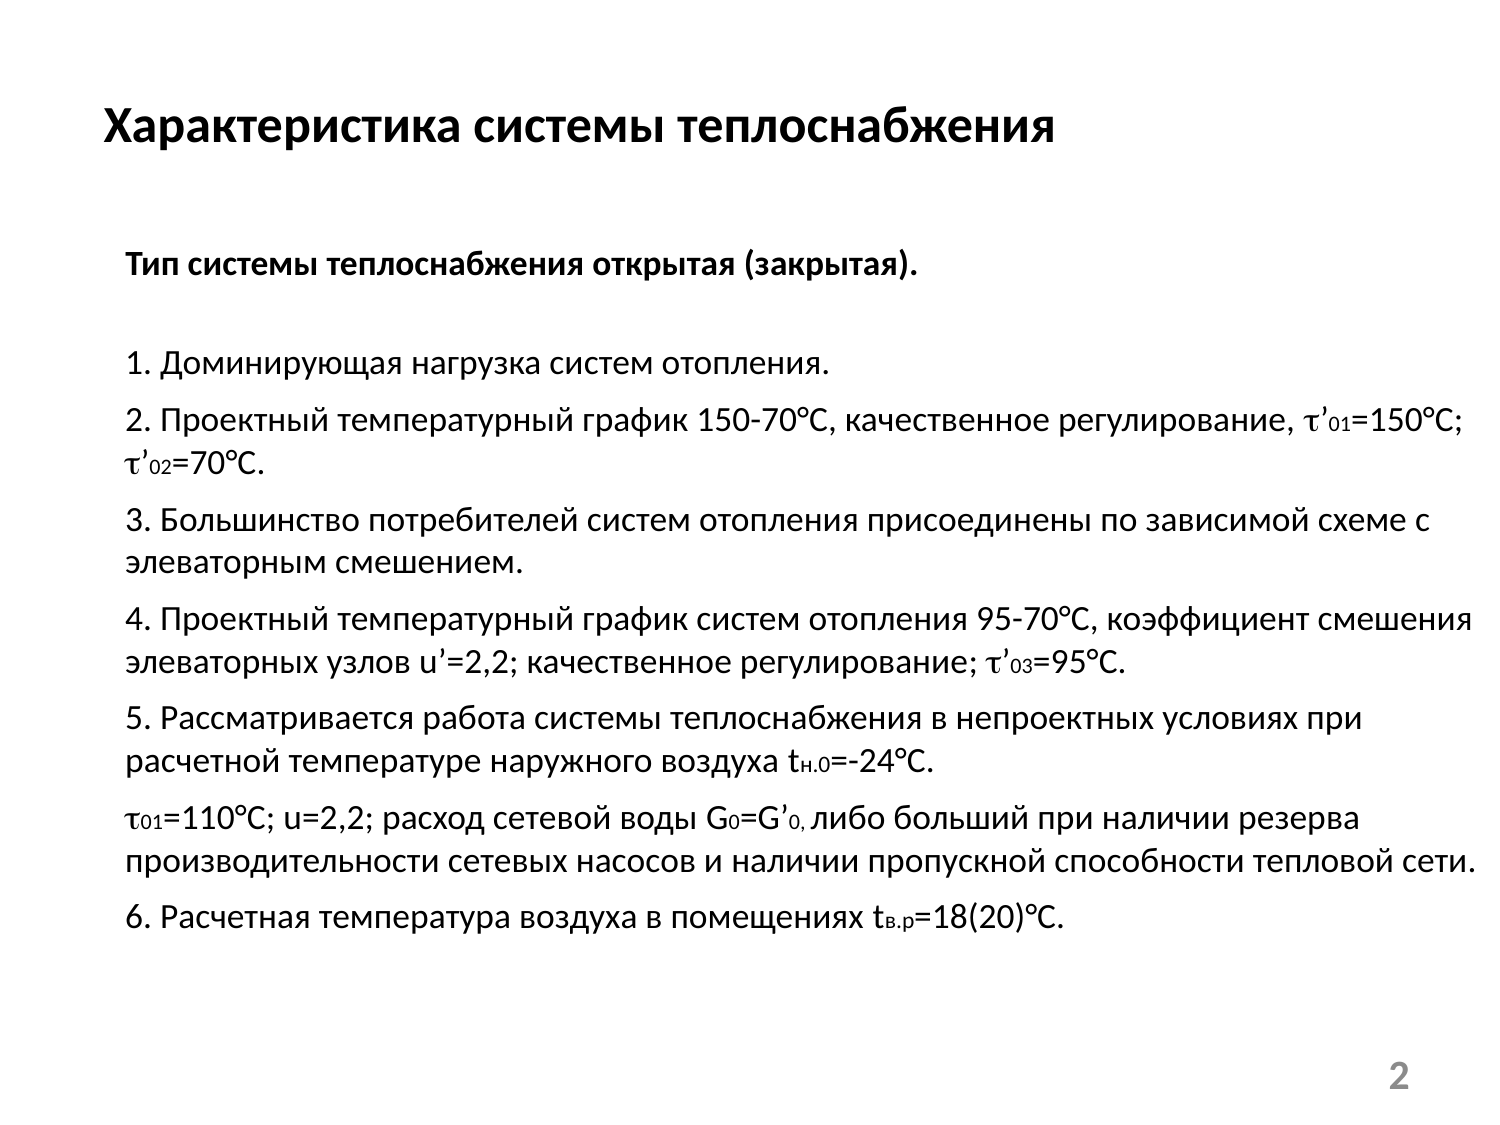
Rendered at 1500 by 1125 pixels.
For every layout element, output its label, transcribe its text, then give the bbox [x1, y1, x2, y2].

slide_number 2 [1074, 1042, 1425, 1103]
title Характеристика системы теплоснабжения [88, 28, 1439, 216]
list Тип системы теплоснабжения открытая (закрытая). 1. Доминирующая нагрузка систем отопления. 2. Проектный температурный график 150-70°С, качественное регулирование, ’01=150°С; ’02=70°С. 3. Большинство потребителей систем отопления присоединены по зависимой схеме с элеваторным смешением. 4. Проектный температурный график систем отопления 95-70°С, коэффициент смешения элеваторных узлов u’=2,2; качественное регулирование; ’03=95°С. 5. Рассматривается работа системы теплоснабжения в непроектных условиях при расчетной температуре наружного воздуха tн.0=-24°С. 01=110°С; u=2,2; расход сетевой воды G0=G’0, либо больший при наличии резерва производительности сетевых насосов и наличии пропускной способности тепловой сети. 6. Расчетная температура воздуха в помещениях tв.р=18(20)°С. [58, 232, 1500, 1048]
